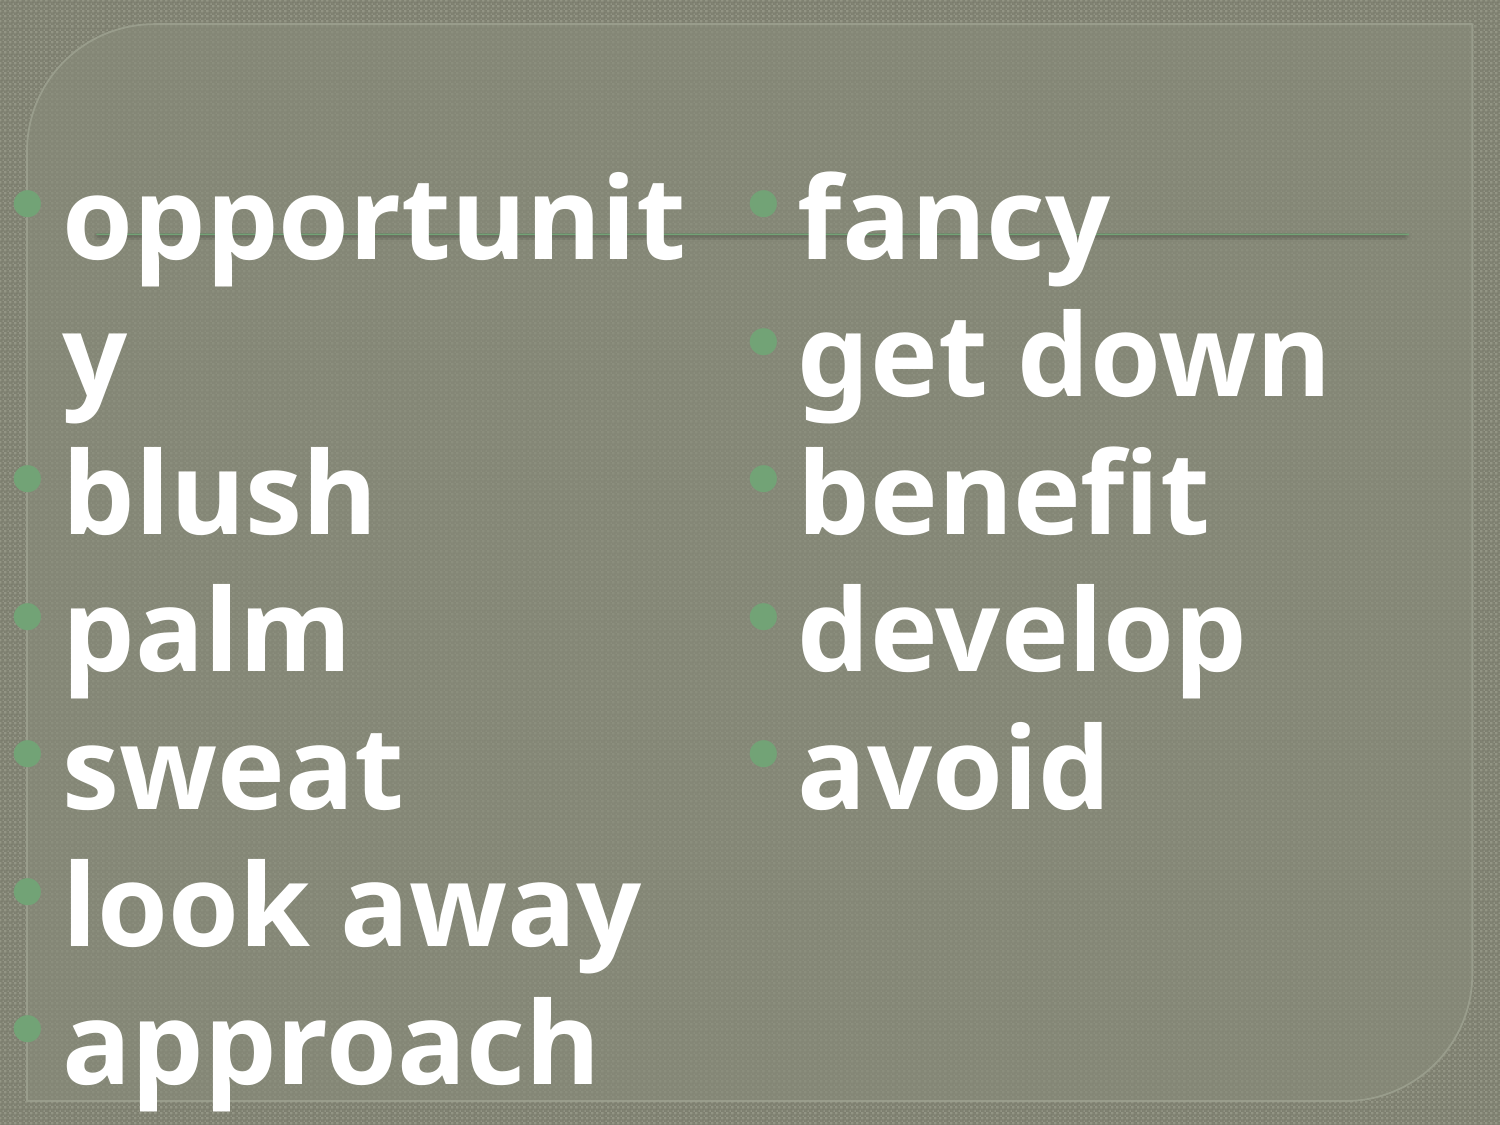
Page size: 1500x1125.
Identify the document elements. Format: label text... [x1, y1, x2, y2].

list opportunity blush palm sweat look away approach fancy get down benefit develop avoid [0, 0, 1500, 1069]
